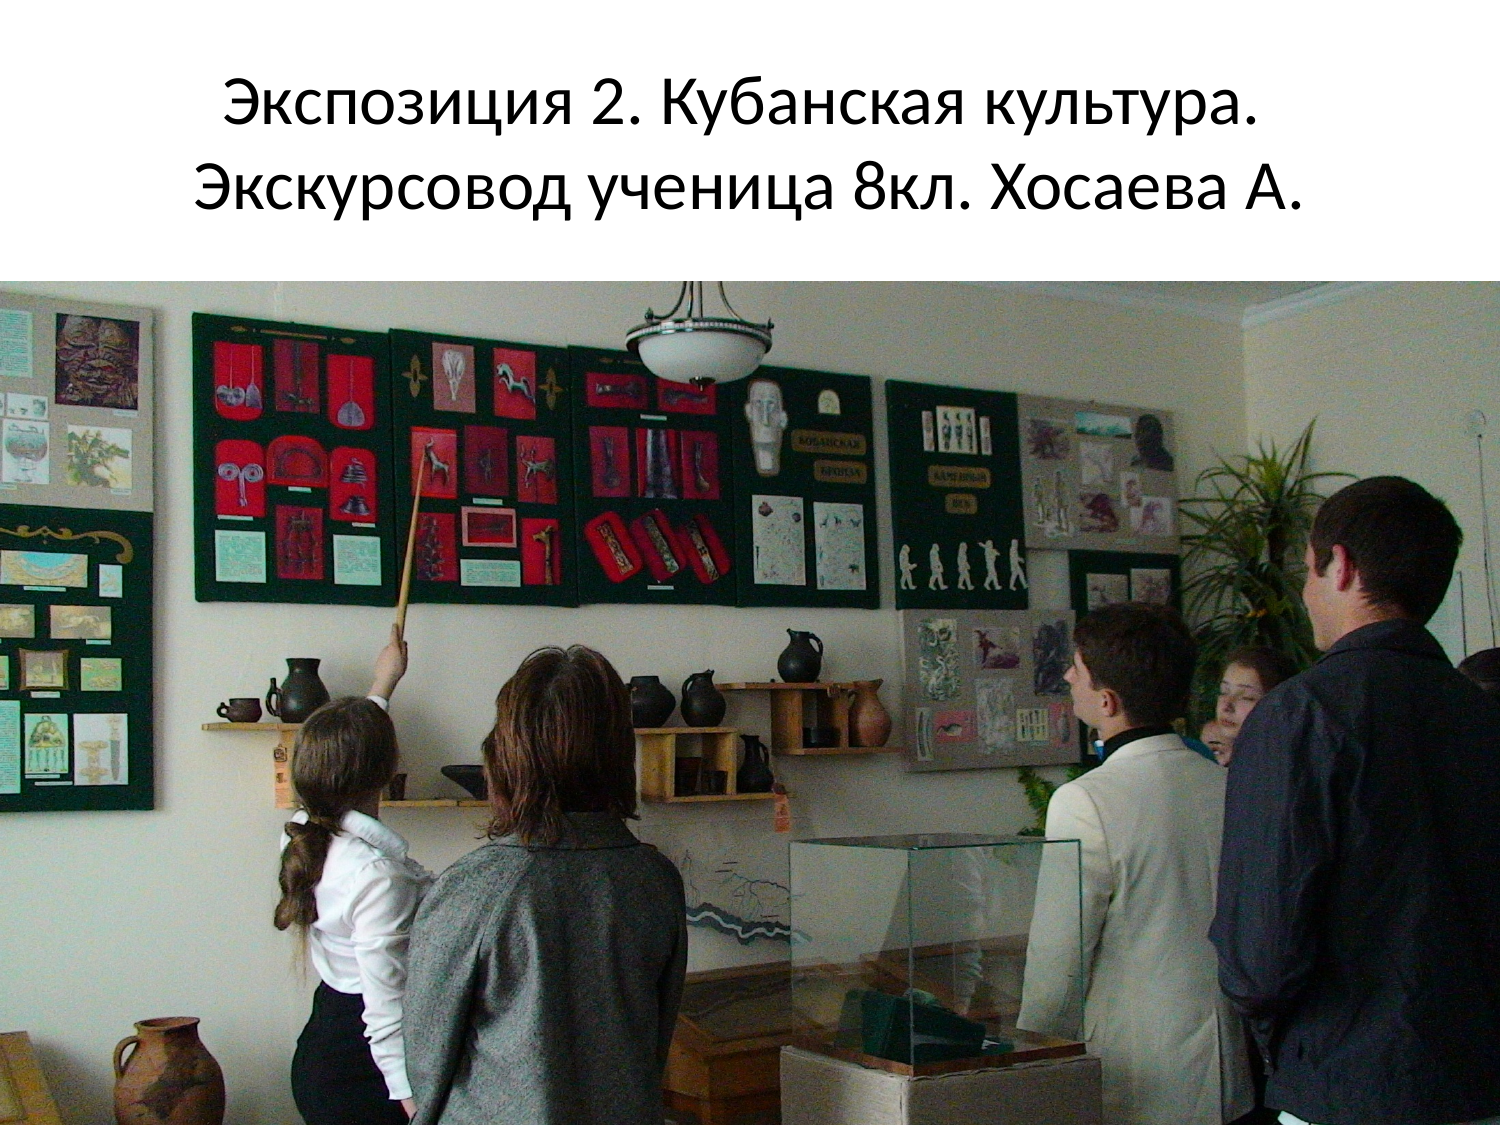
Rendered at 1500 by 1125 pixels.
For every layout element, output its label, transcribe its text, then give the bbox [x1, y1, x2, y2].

title Экспозиция 2. Кубанская культура. Экскурсовод ученица 8кл. Хосаева А. [75, 45, 1425, 233]
picture [0, 280, 1500, 1125]
